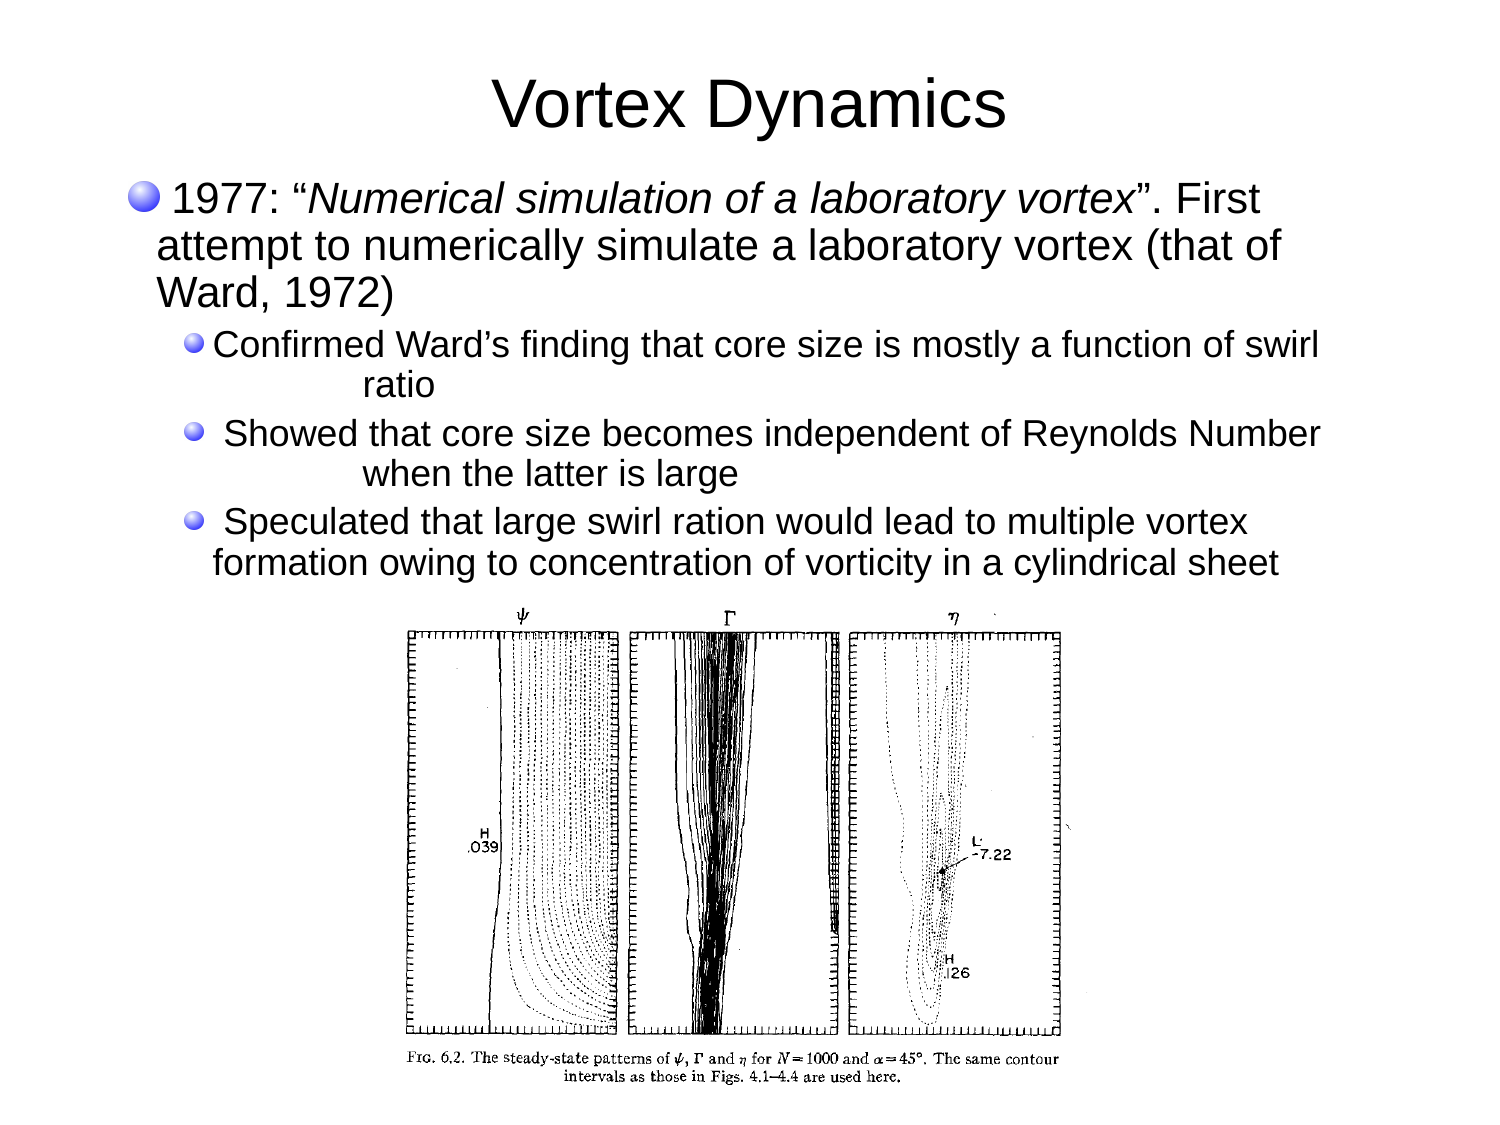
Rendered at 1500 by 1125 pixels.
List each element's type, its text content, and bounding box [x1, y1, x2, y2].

picture [184, 511, 204, 530]
picture [184, 422, 204, 441]
list 1977: “Numerical simulation of a laboratory vortex”. First attempt to numerically simulate a laboratory vortex (that of Ward, 1972) Confirmed Ward’s finding that core size is mostly a function of swirl ratio Showed that core size becomes independent of Reynolds Number when the latter is large Speculated that large swirl ration would lead to multiple vortex formation owing to concentration of vorticity in a cylindrical sheet [113, 167, 1408, 622]
picture [128, 181, 160, 212]
title Vortex Dynamics [103, 41, 1397, 168]
picture [184, 333, 204, 353]
picture [373, 606, 1088, 1086]
